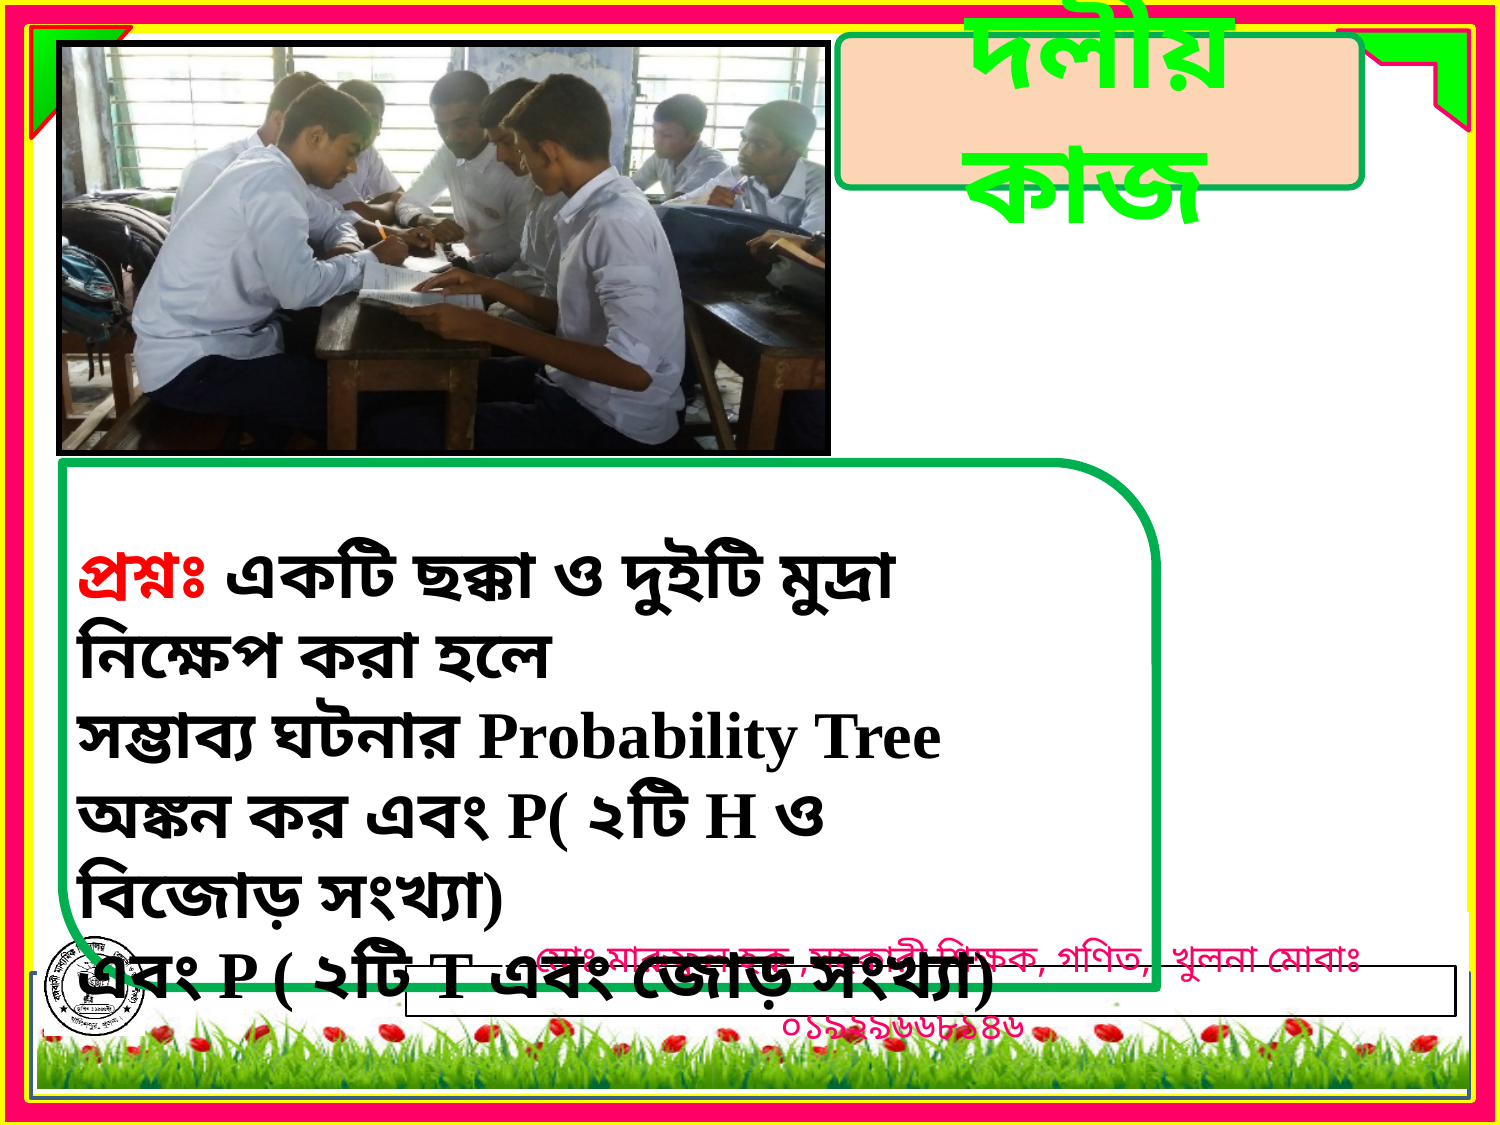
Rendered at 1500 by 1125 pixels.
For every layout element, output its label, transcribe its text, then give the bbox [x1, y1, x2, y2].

picture [786, 1021, 796, 1033]
text_box দলীয় কাজ [835, 32, 1364, 190]
picture [986, 1020, 996, 1025]
picture [1229, 959, 1240, 965]
picture [1075, 967, 1454, 1015]
picture [1243, 951, 1251, 965]
picture [1318, 956, 1329, 965]
picture [985, 1028, 997, 1036]
picture [1220, 951, 1240, 965]
picture [1201, 957, 1217, 965]
text_box [60, 460, 1159, 990]
picture [37, 912, 1469, 1089]
picture [1284, 951, 1296, 963]
picture [62, 46, 826, 451]
text_box প্রশ্নঃ একটি ছক্কা ও দুইটি মুদ্রা নিক্ষেপ করা হলে সম্ভাব্য ঘটনার Probability Tree অঙ্কন কর এবং P( ২টি H ও বিজোড় সংখ্যা) এবং P ( ২টি T এবং জোড় সংখ্যা) [62, 524, 1075, 1020]
picture [1299, 951, 1307, 965]
picture [1272, 951, 1287, 965]
picture [1332, 951, 1339, 965]
picture [1194, 951, 1217, 965]
picture [941, 1028, 949, 1036]
picture [1309, 951, 1329, 965]
